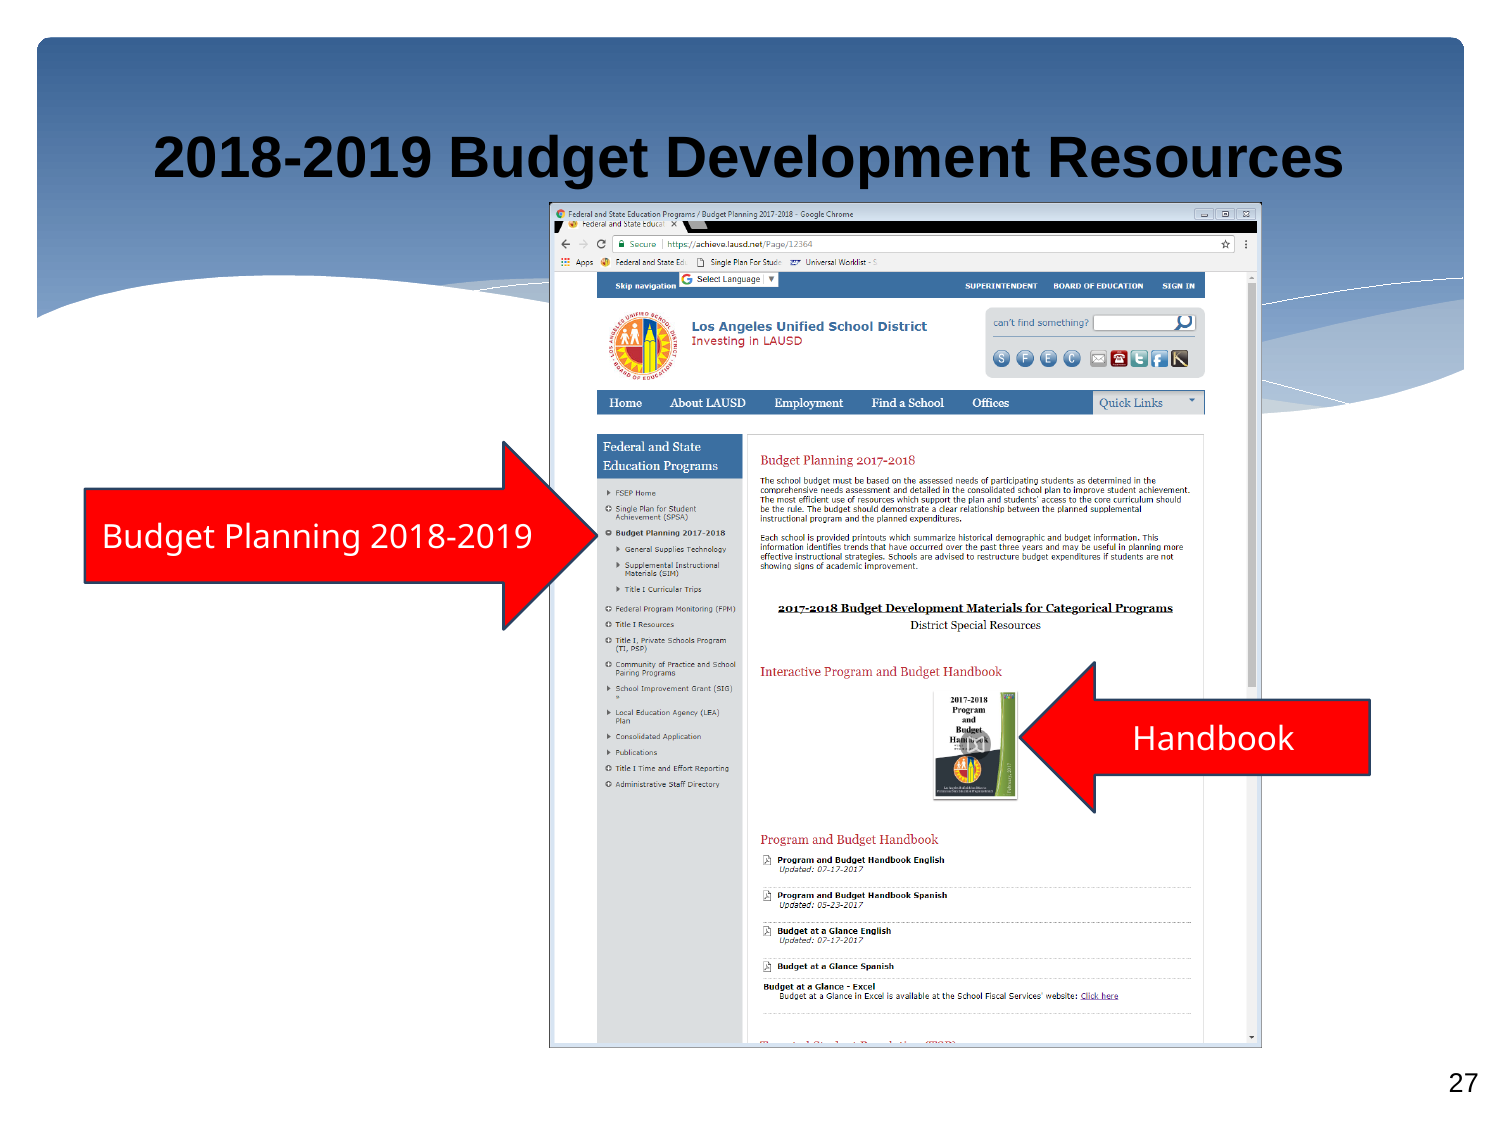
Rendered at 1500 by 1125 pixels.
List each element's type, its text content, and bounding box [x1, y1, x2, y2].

text_box Budget Planning 2018-2019 [83, 440, 543, 631]
title 2018-2019 Budget Development Resources [24, 99, 1475, 208]
text_box Handbook [1267, 698, 1371, 777]
slide_number 27 [1403, 1038, 1494, 1125]
picture [549, 202, 1262, 1048]
